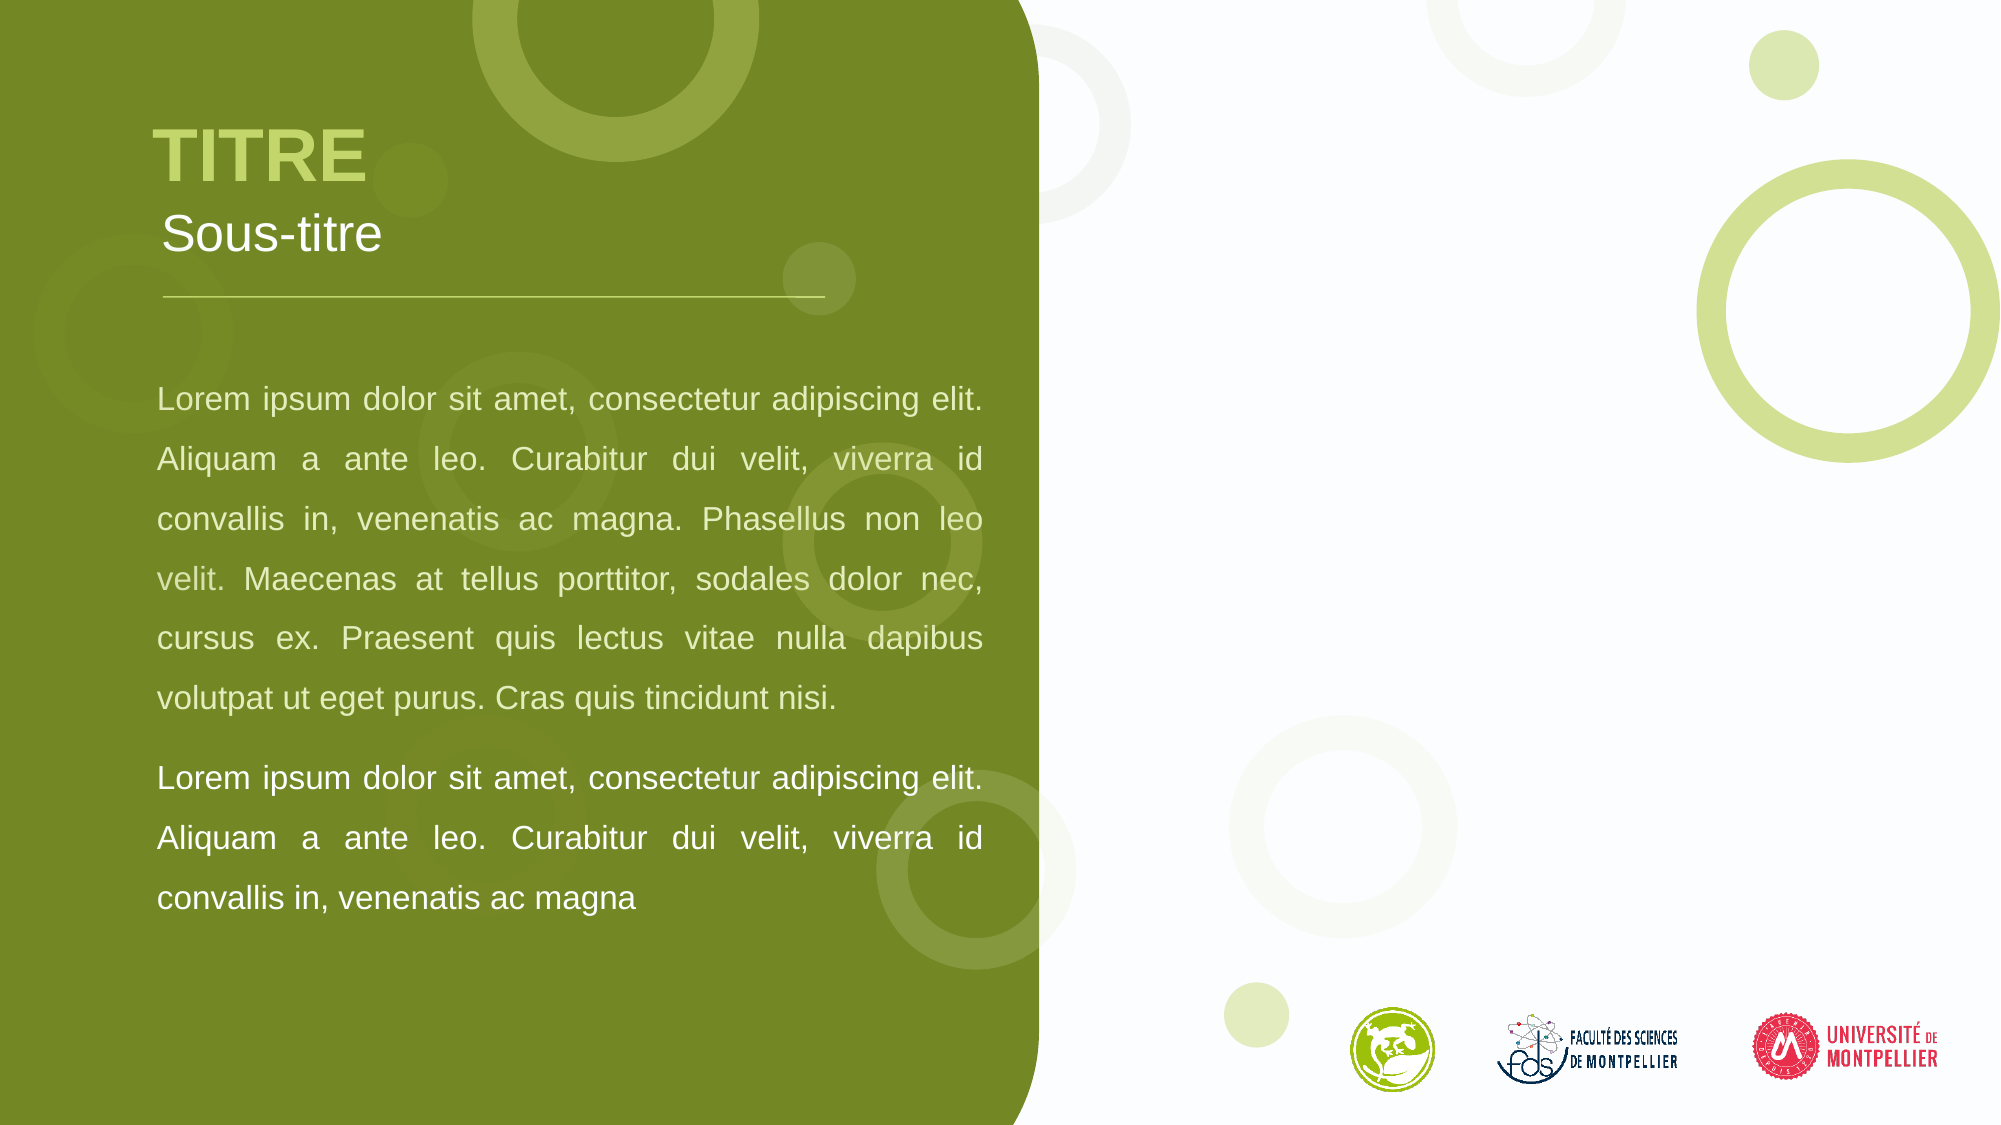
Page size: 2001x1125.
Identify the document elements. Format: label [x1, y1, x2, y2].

picture [999, 1048, 2000, 1125]
text_box [0, 0, 999, 1125]
text_box [33, 0, 2000, 1048]
